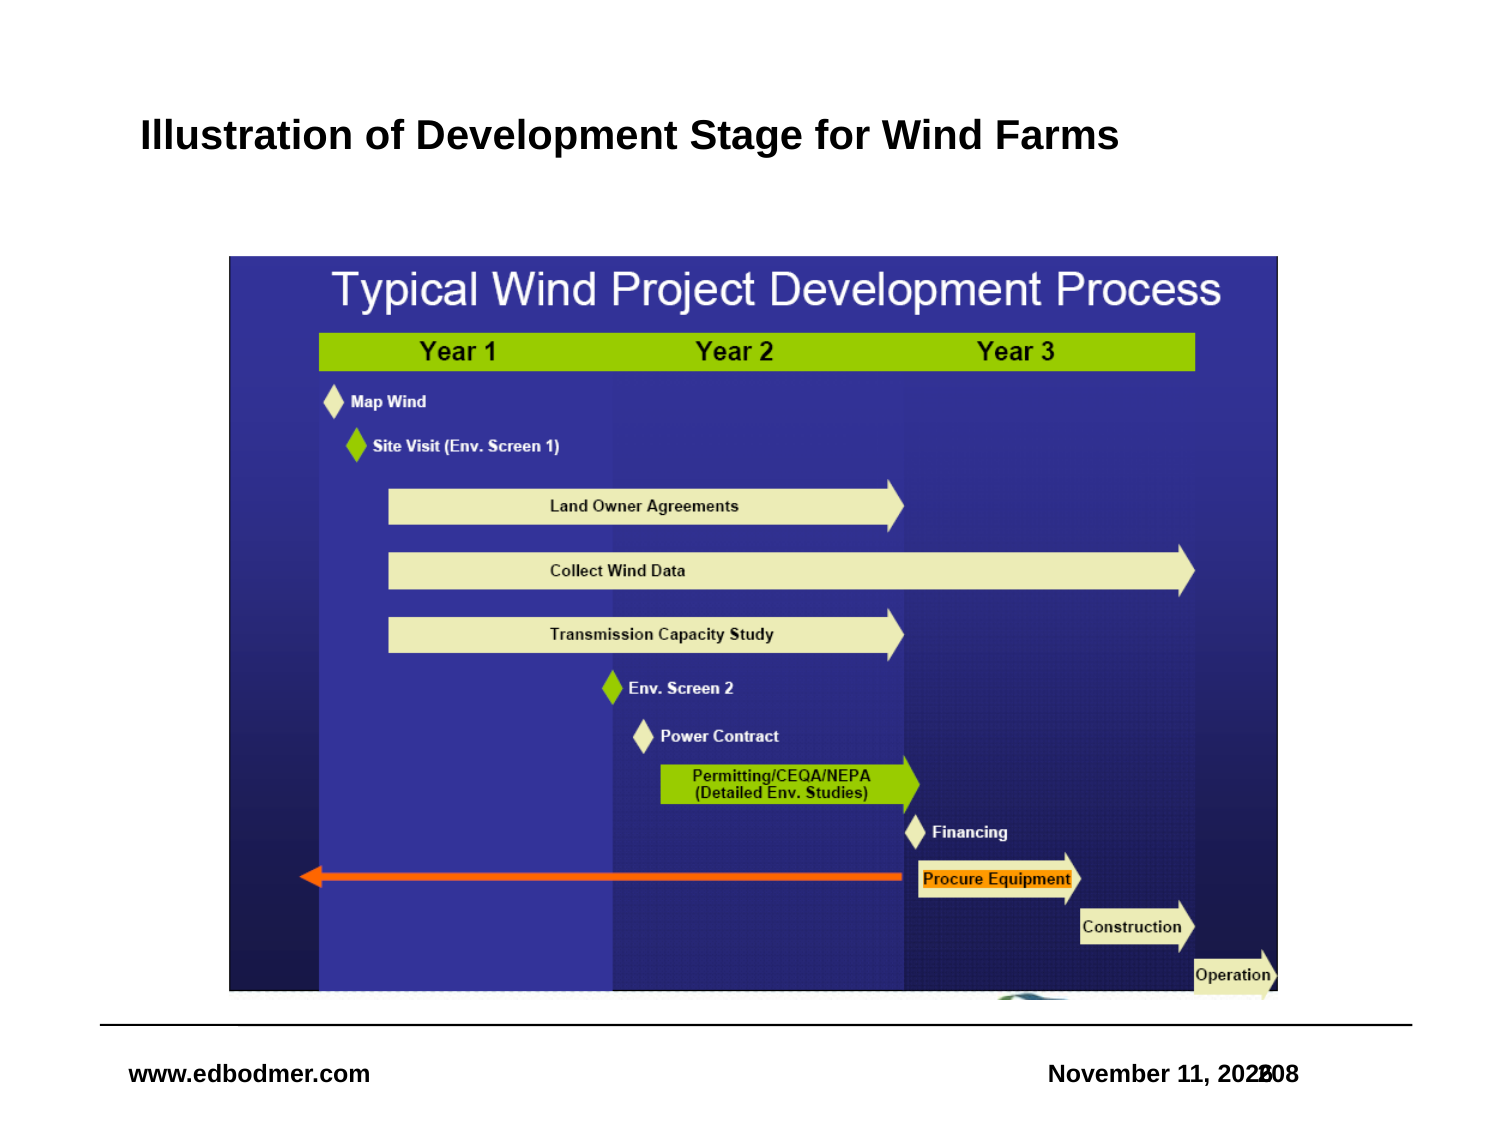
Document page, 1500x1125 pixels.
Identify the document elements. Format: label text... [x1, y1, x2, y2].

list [216, 249, 1284, 1001]
title Illustration of Development Stage for Wind Farms [124, 99, 1288, 226]
